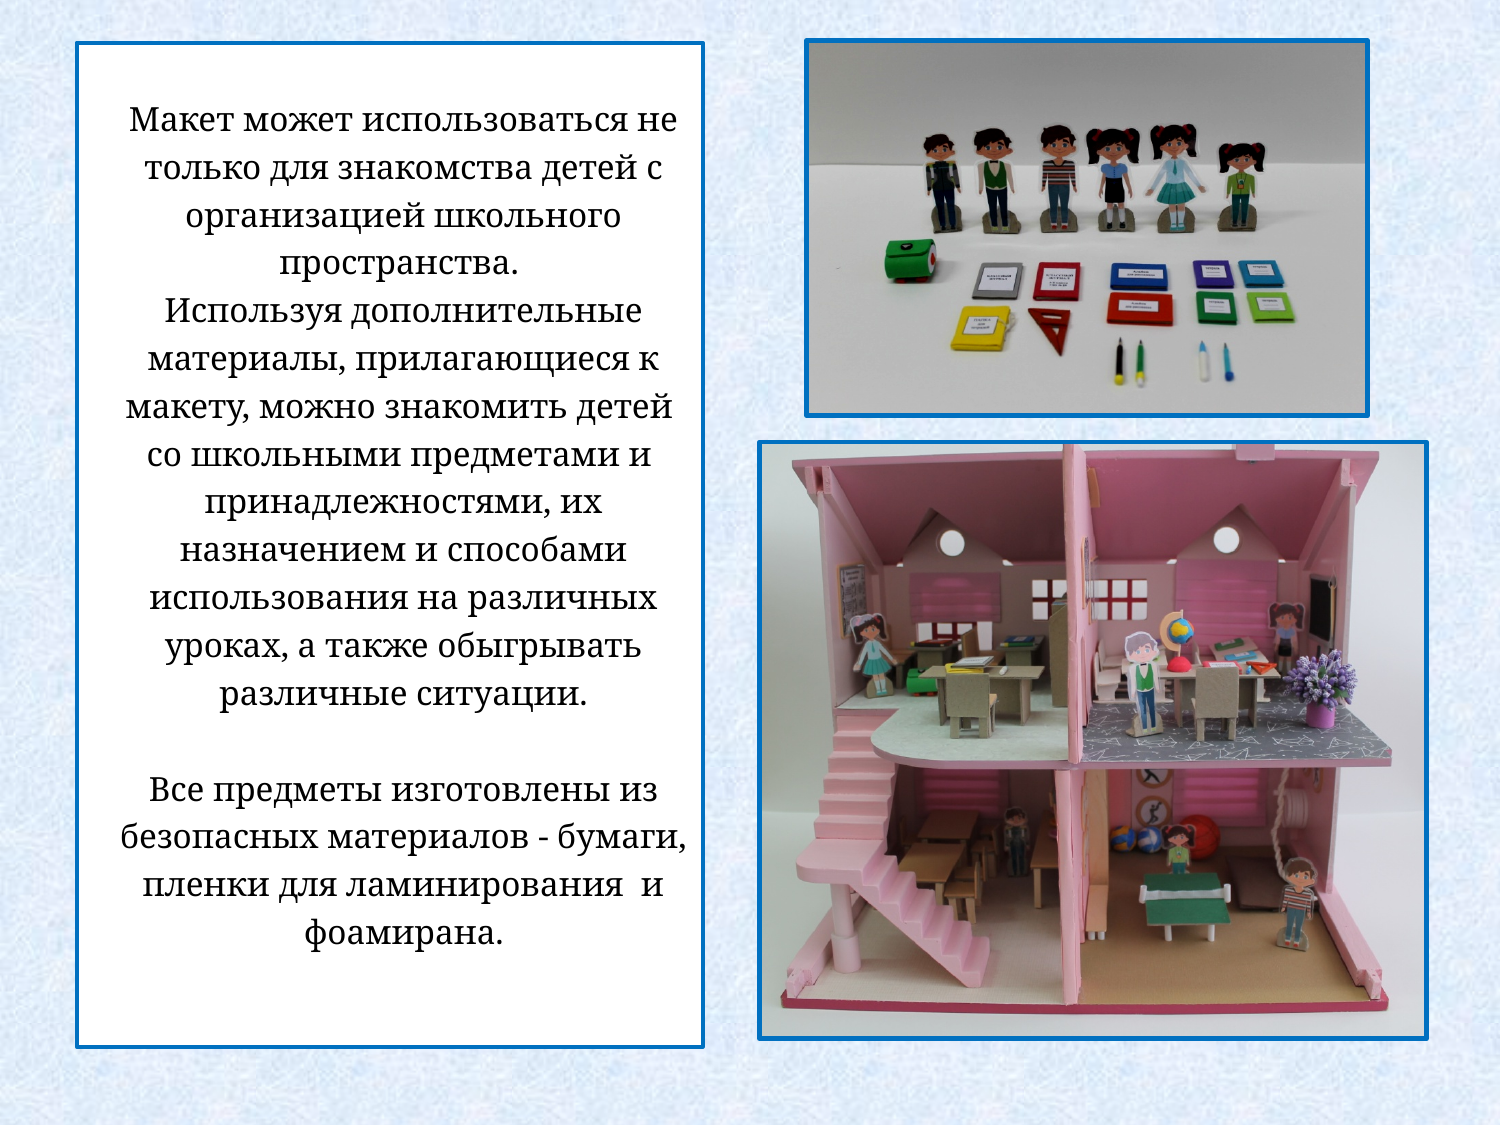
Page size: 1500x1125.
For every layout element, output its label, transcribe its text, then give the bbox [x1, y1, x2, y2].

picture [808, 42, 1366, 414]
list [761, 444, 1425, 1037]
list Макет может использоваться не только для знакомства детей с организацией школьного пространства. Используя дополнительные материалы, прилагающиеся к макету, можно знакомить детей со школьными предметами и принадлежностями, их назначением и способами использования на различных уроках, а также обыгрывать различные ситуации. Все предметы изготовлены из безопасных материалов - бумаги, пленки для ламинирования и фоамирана. [75, 41, 705, 1049]
